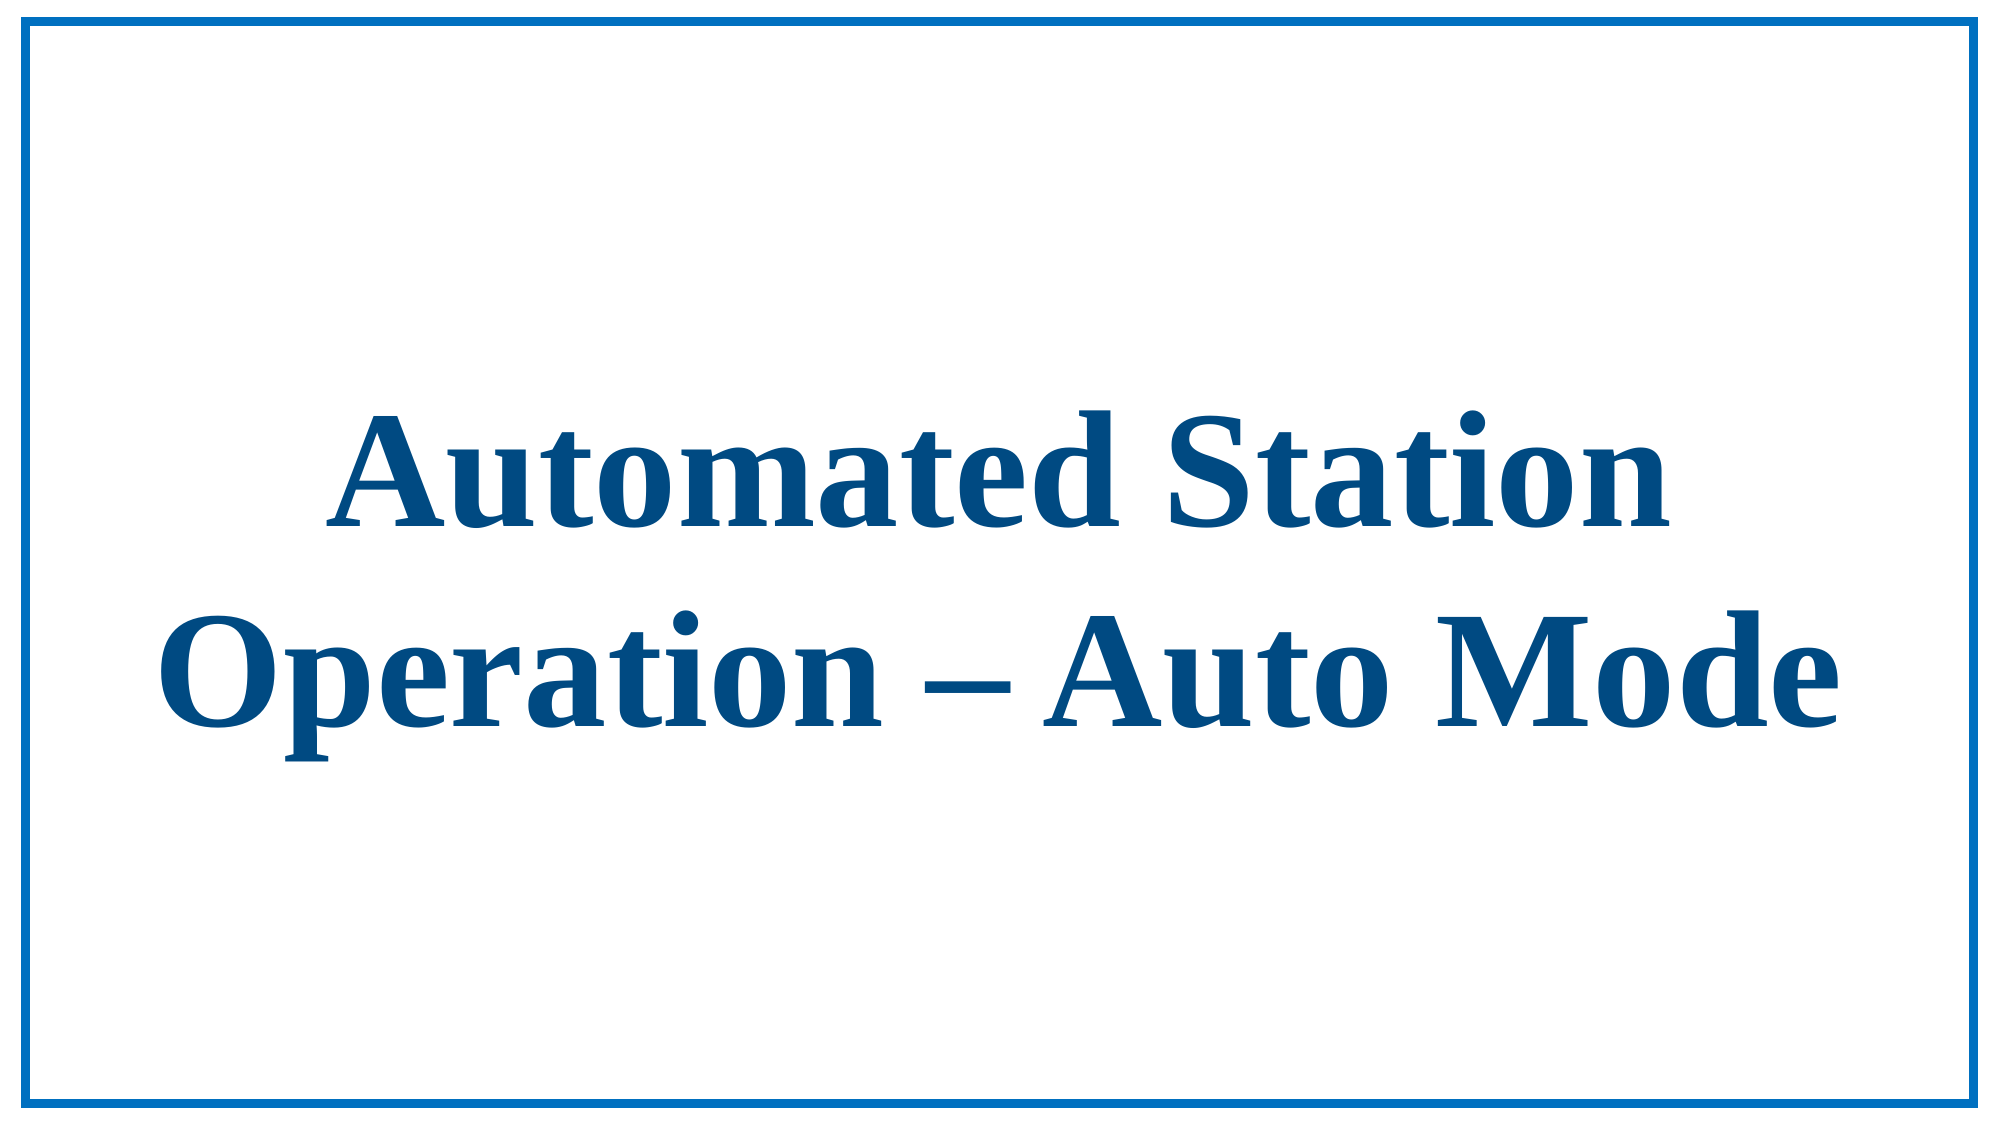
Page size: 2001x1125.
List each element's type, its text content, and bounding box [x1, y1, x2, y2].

text_box Automated Station Operation – Auto Mode [138, 352, 1861, 768]
text_box [24, 21, 1975, 1104]
